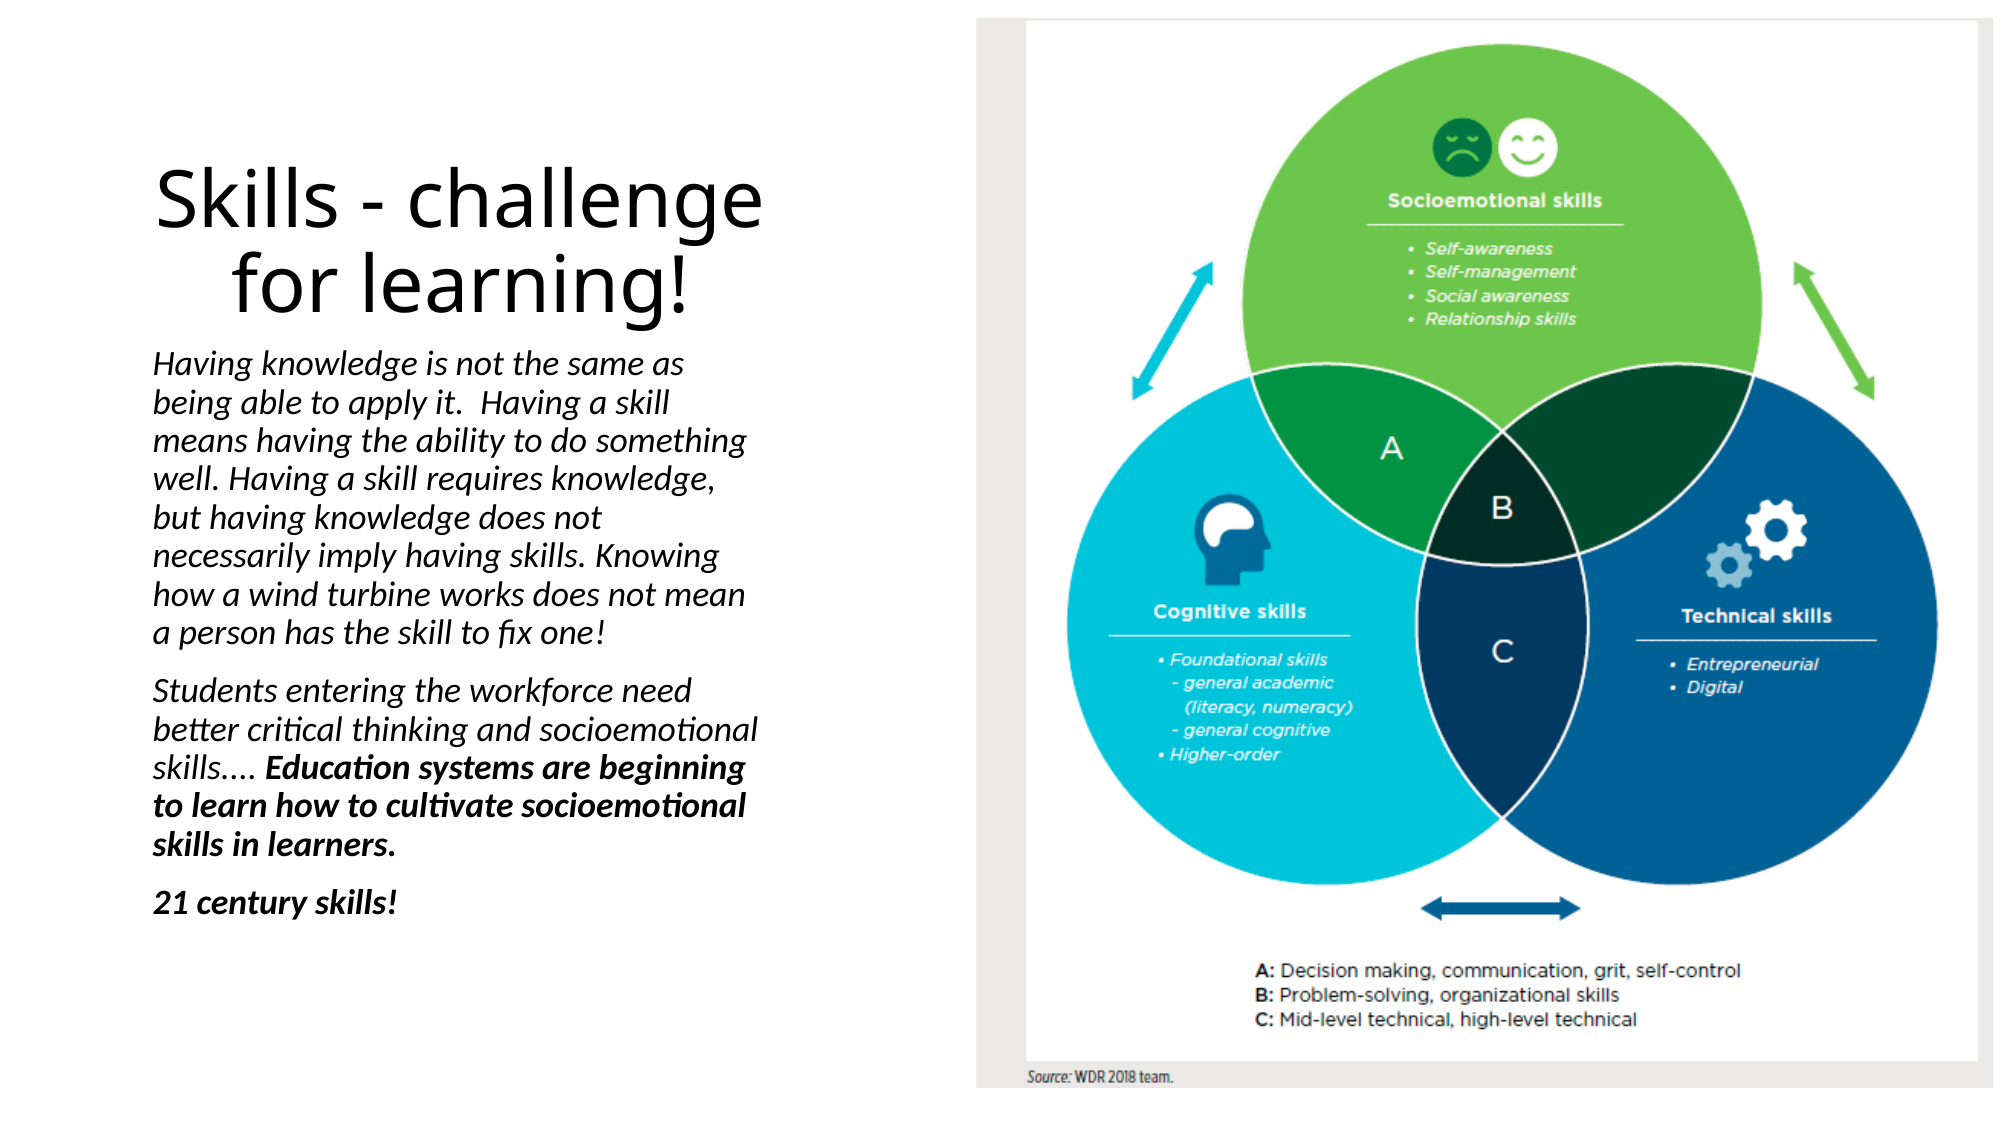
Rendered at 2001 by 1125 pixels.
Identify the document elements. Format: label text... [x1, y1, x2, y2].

title Skills - challenge for learning! [137, 75, 783, 337]
list Having knowledge is not the same as being able to apply it. Having a skill means having the ability to do something well. Having a skill requires knowledge, but having knowledge does not necessarily imply having skills. Knowing how a wind turbine works does not mean a person has the skill to fix one! Students entering the workforce need better critical thinking and socioemotional skills.... Education systems are beginning to learn how to cultivate socioemotional skills in learners. 21 century skills! [137, 337, 783, 963]
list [976, 18, 1994, 1088]
